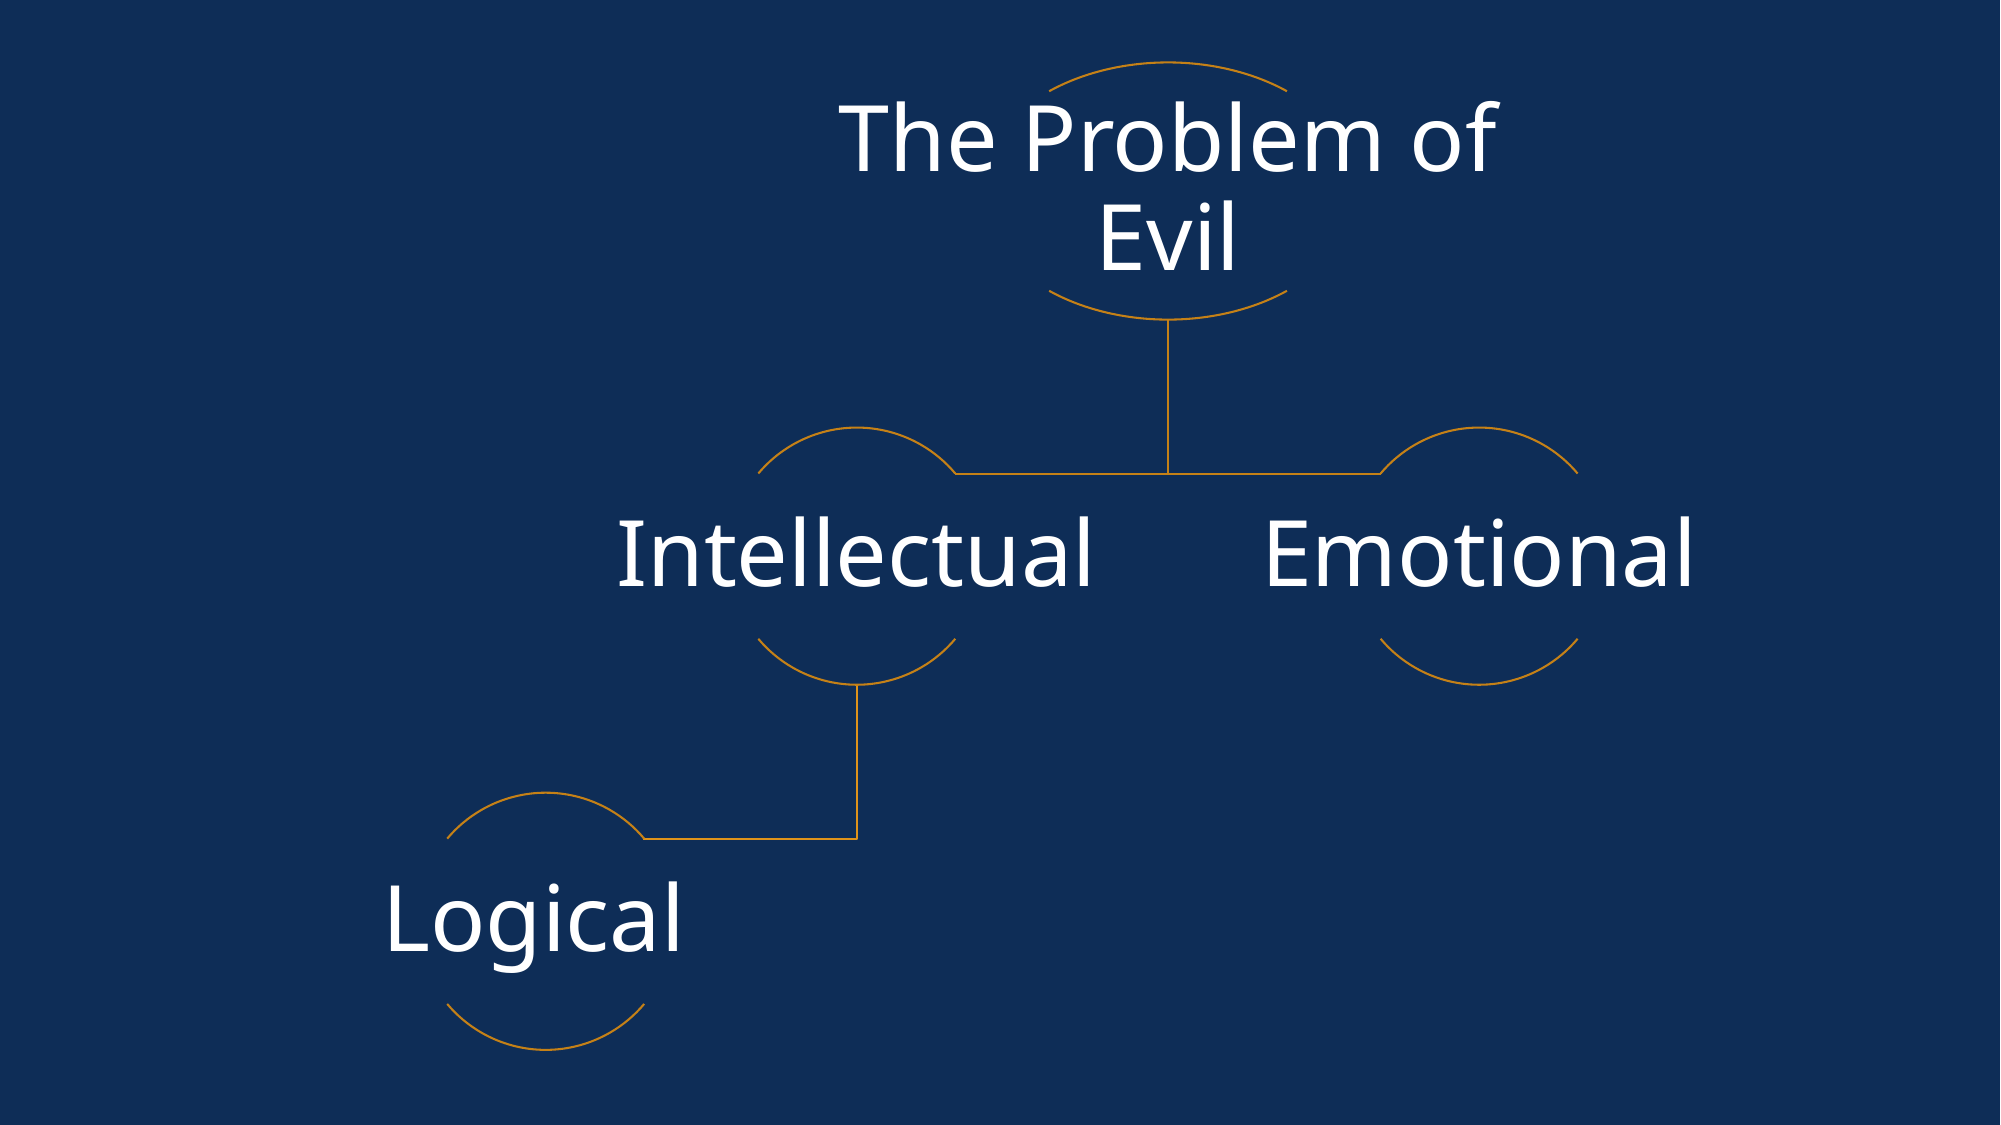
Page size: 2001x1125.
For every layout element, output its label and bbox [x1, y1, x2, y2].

text_box [137, 62, 1888, 1050]
